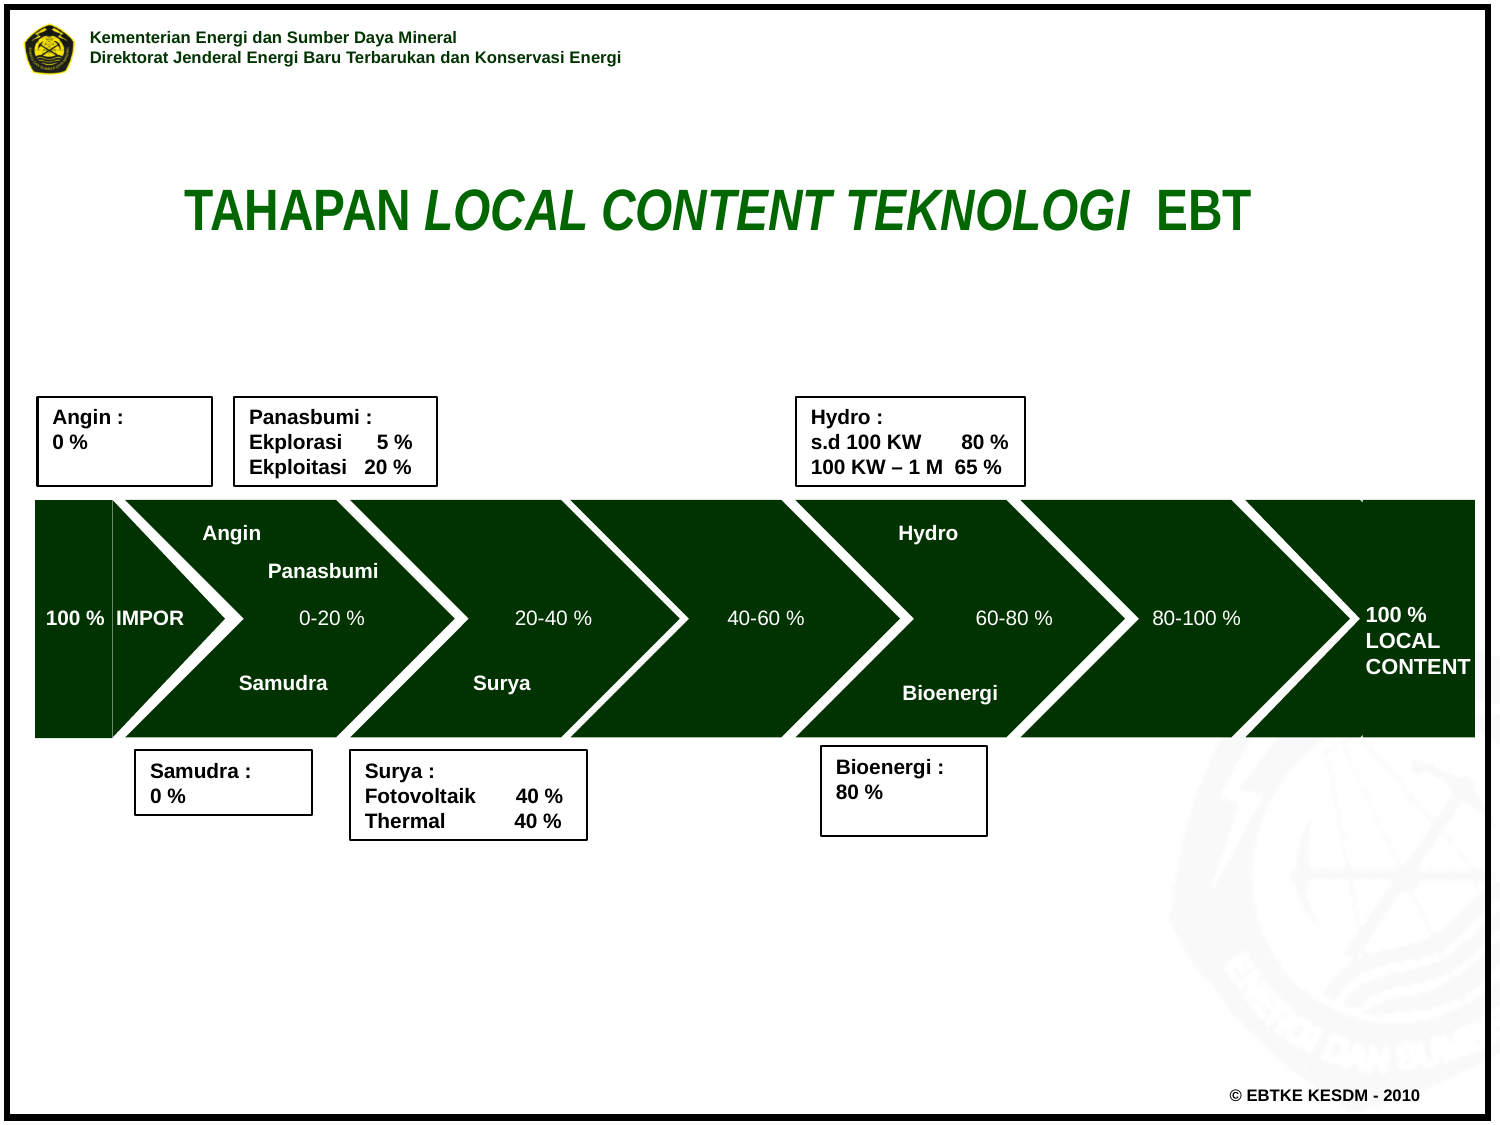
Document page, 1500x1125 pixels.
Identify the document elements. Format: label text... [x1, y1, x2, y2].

text_box [1360, 498, 1477, 592]
text_box 80-100 % [1137, 597, 1325, 637]
text_box [793, 497, 1110, 740]
text_box [1243, 497, 1361, 612]
text_box [348, 497, 682, 666]
text_box [33, 637, 114, 740]
text_box Hydro [883, 512, 1013, 553]
text_box [123, 497, 457, 740]
text_box [568, 497, 903, 740]
text_box 40-60 % [712, 597, 877, 637]
text_box 100 % IMPOR [31, 597, 199, 637]
text_box Panasbumi [253, 550, 488, 591]
text_box Samudra [224, 662, 400, 703]
text_box Samudra : 0 % [135, 749, 313, 815]
text_box TAHAPAN LOCAL CONTENT TEKNOLOGI EBT [161, 164, 1275, 249]
text_box 0-20 % [284, 597, 425, 637]
text_box [348, 672, 599, 740]
text_box [112, 499, 226, 738]
text_box Angin [187, 512, 340, 552]
text_box [1018, 497, 1350, 740]
text_box [1360, 687, 1477, 740]
text_box 60-80 % [960, 597, 1125, 637]
text_box Bioenergi : 80 % [821, 746, 988, 836]
text_box 20-40 % [499, 597, 664, 637]
text_box Surya : Fotovoltaik 40 % Thermal 40 % [349, 750, 588, 840]
text_box Panasbumi : Ekplorasi 5 % Ekploitasi 20 % [234, 396, 438, 487]
text_box Hydro : s.d 100 KW 80 % 100 KW – 1 M 65 % [796, 396, 1025, 487]
text_box [33, 498, 114, 597]
text_box Bioenergi [887, 672, 1064, 712]
text_box Angin : 0 % [37, 396, 213, 487]
text_box Surya [412, 662, 636, 703]
picture [23, 23, 75, 75]
text_box [1243, 626, 1360, 740]
text_box 100 % LOCAL CONTENT [1350, 592, 1486, 687]
